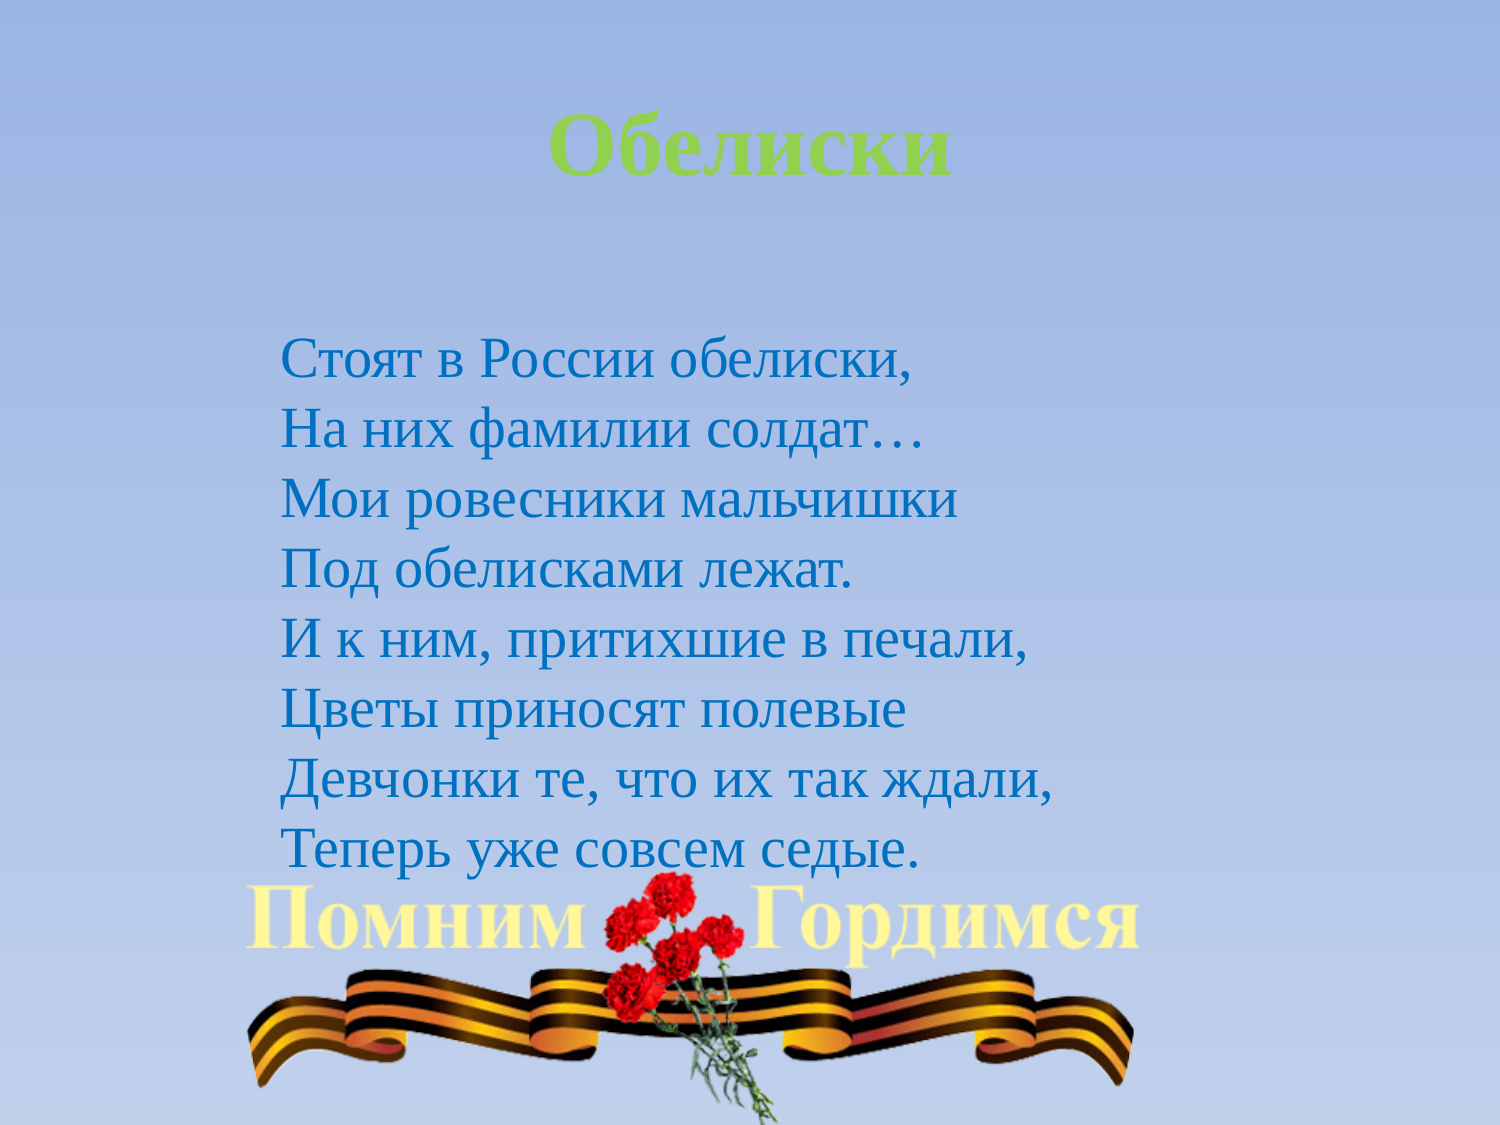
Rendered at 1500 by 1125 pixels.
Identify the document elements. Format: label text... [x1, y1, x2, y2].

picture [241, 848, 1140, 1125]
title Обелиски [75, 45, 1425, 233]
text_box Стоят в России обелиски, На них фамилии солдат… Мои ровесники мальчишки Под обелисками лежат. И к ним, притихшие в печали, Цветы приносят полевые Девчонки те, что их так ждали, Теперь уже совсем седые. [265, 267, 1125, 846]
